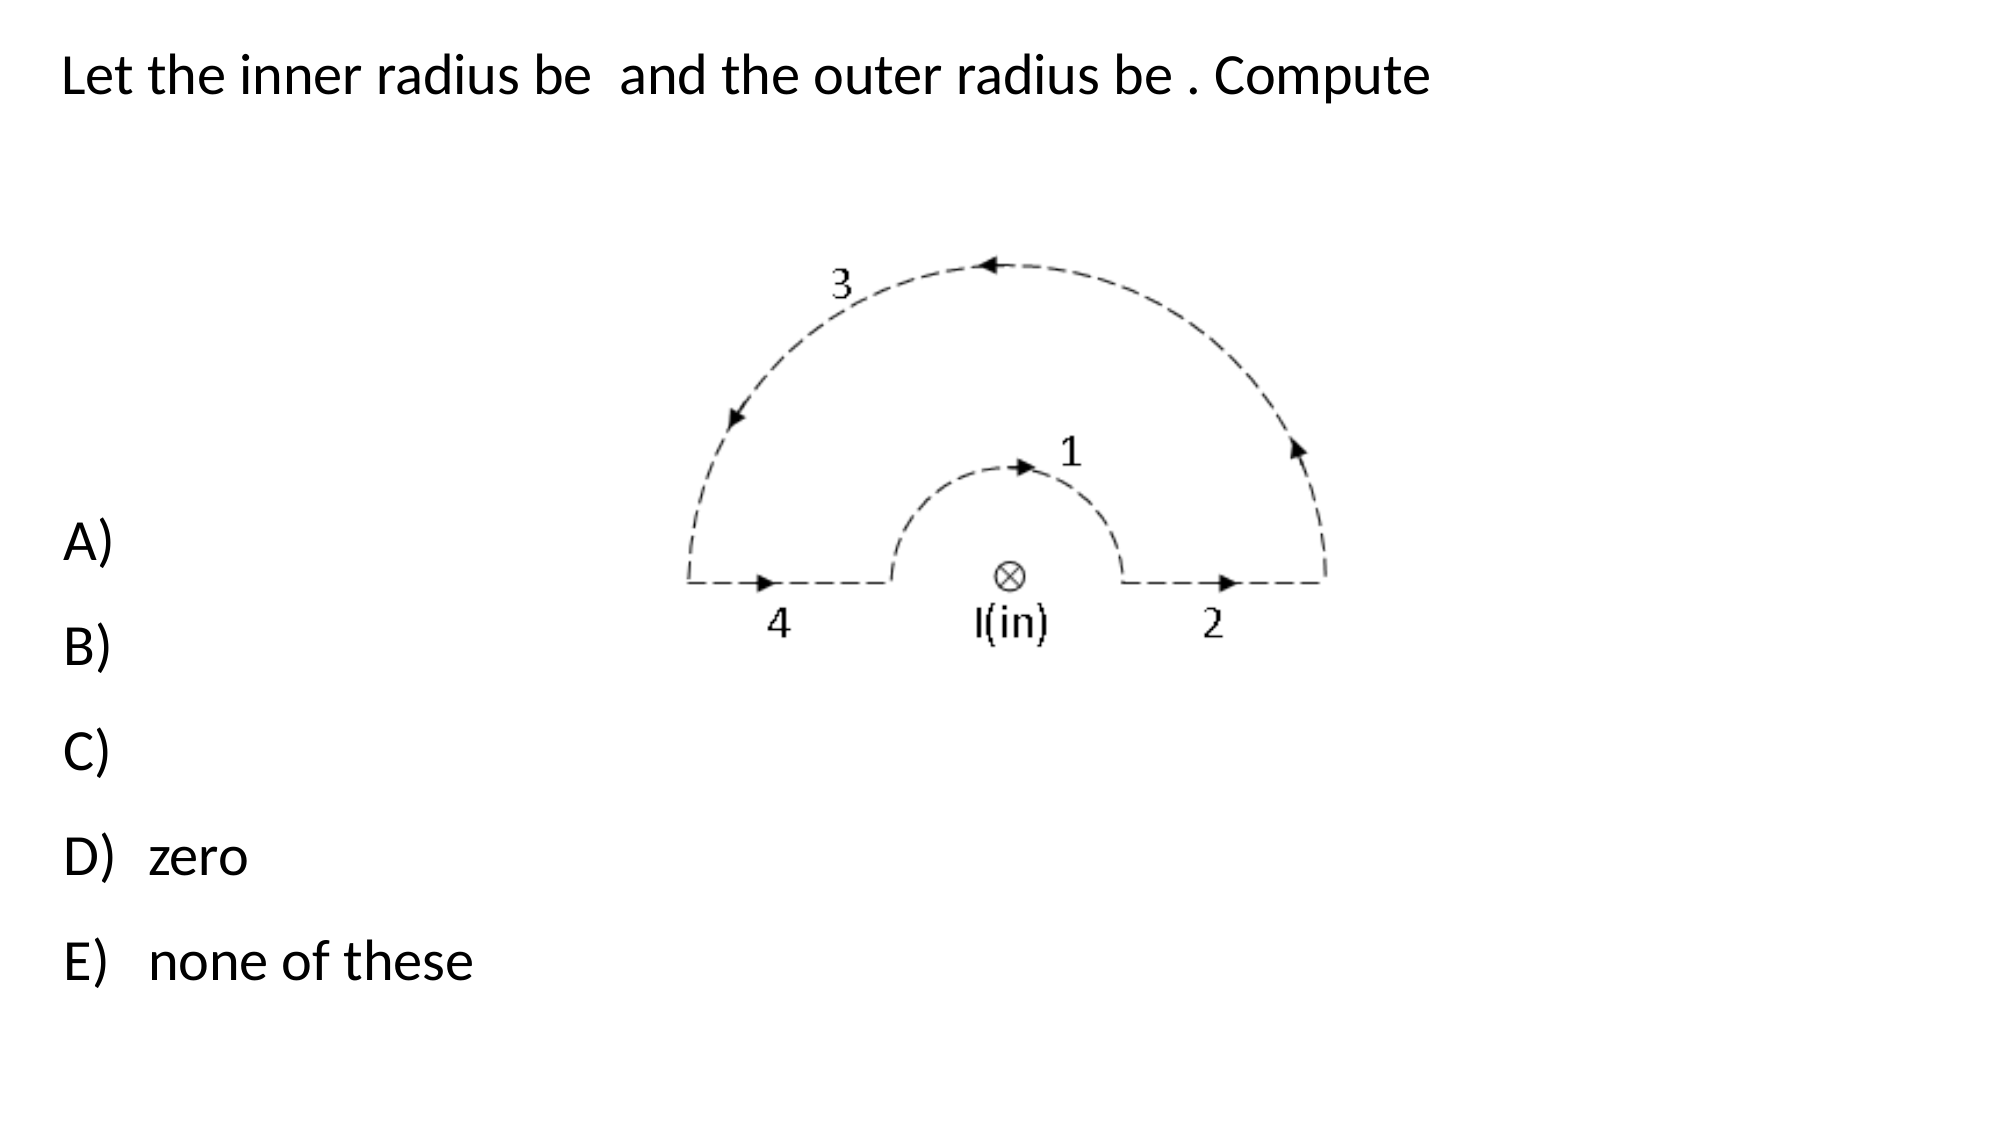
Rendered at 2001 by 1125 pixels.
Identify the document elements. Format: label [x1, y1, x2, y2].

picture [622, 232, 1342, 688]
